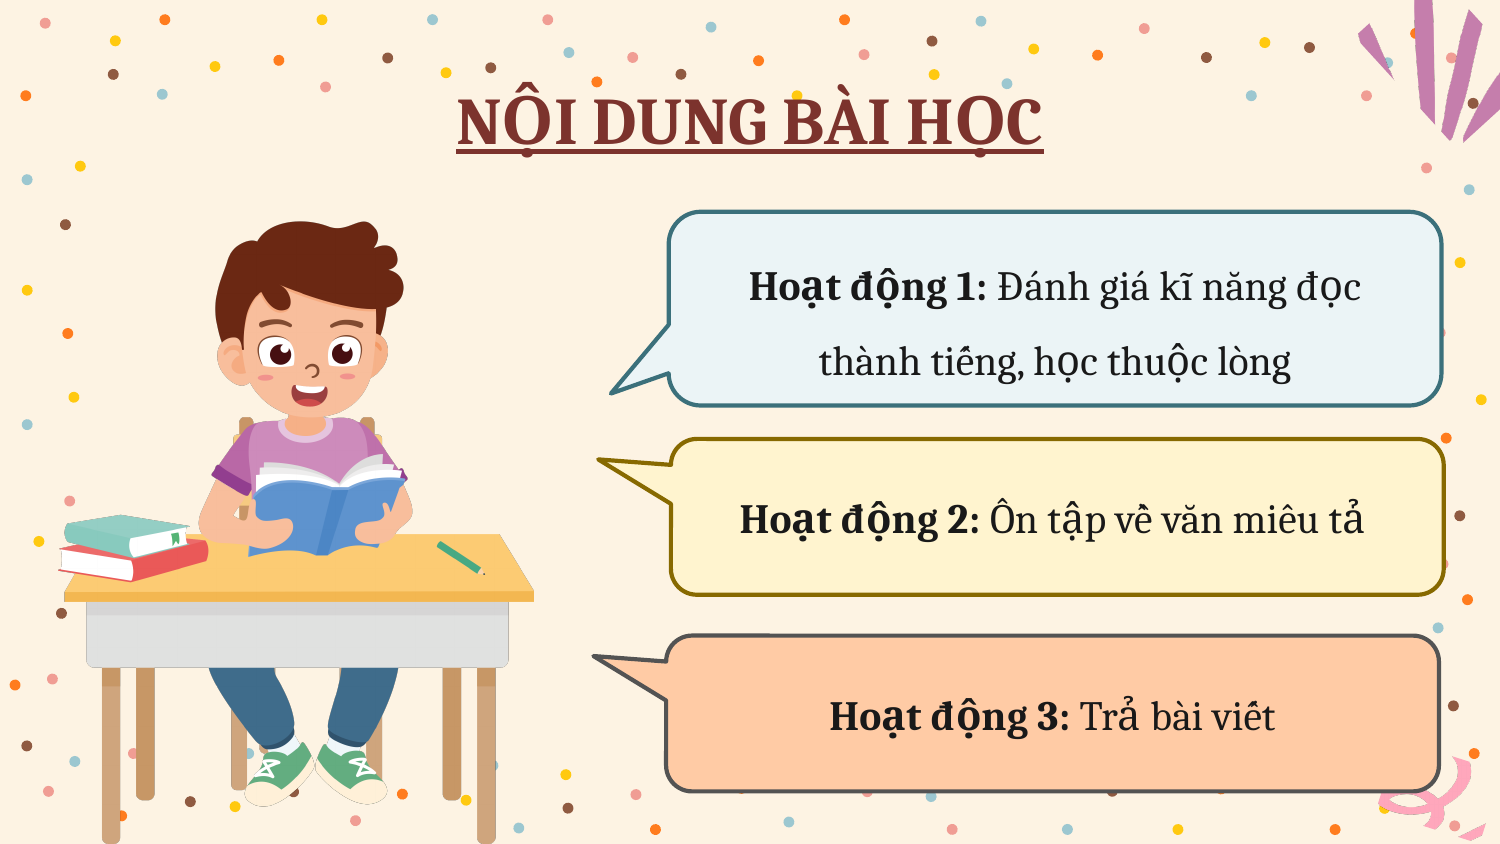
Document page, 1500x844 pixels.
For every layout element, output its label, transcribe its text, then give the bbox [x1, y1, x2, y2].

text_box Hoạt động 3: Trả bài viết [591, 633, 1442, 794]
text_box Hoạt động 2: Ôn tập về văn miêu tả [596, 436, 1446, 597]
text_box [1354, 0, 1500, 149]
picture [58, 215, 535, 844]
text_box Hoạt động 1: Đánh giá kĩ năng đọc thành tiếng, học thuộc lòng [609, 209, 1444, 408]
text_box NỘI DUNG BÀI HỌC [347, 70, 1153, 166]
text_box [1375, 753, 1500, 844]
